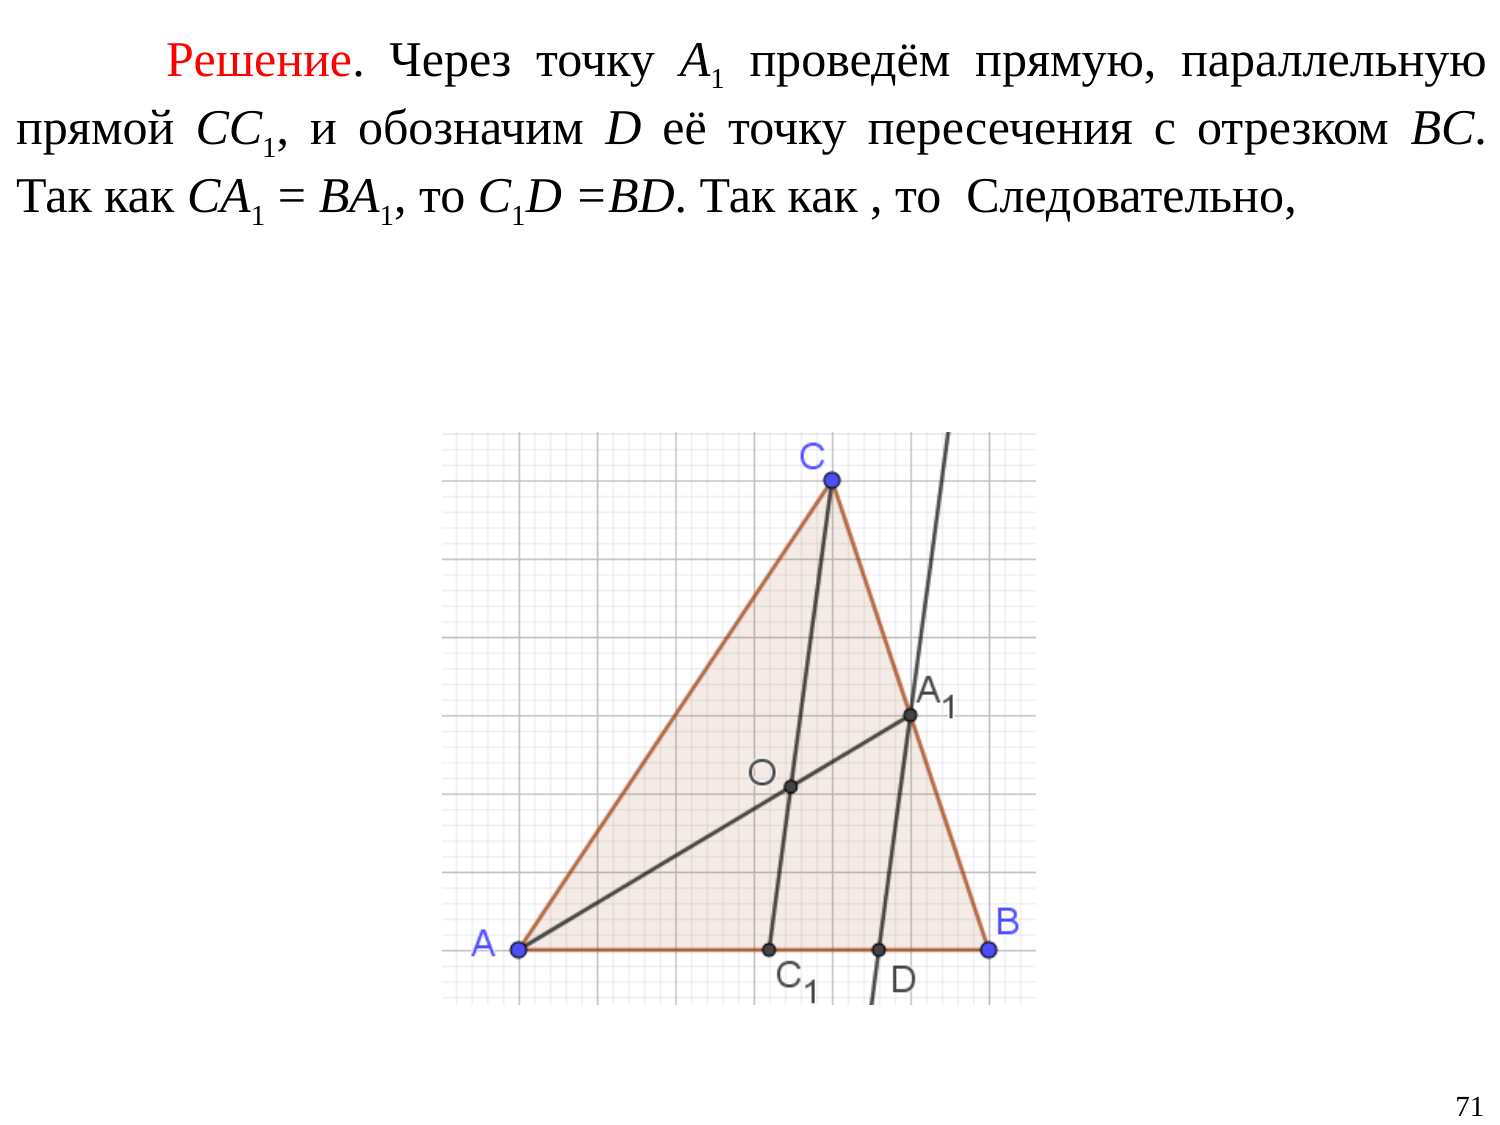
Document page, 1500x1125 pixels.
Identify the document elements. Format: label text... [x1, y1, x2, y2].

picture [442, 432, 1036, 1005]
slide_number 71 [1429, 1079, 1500, 1125]
